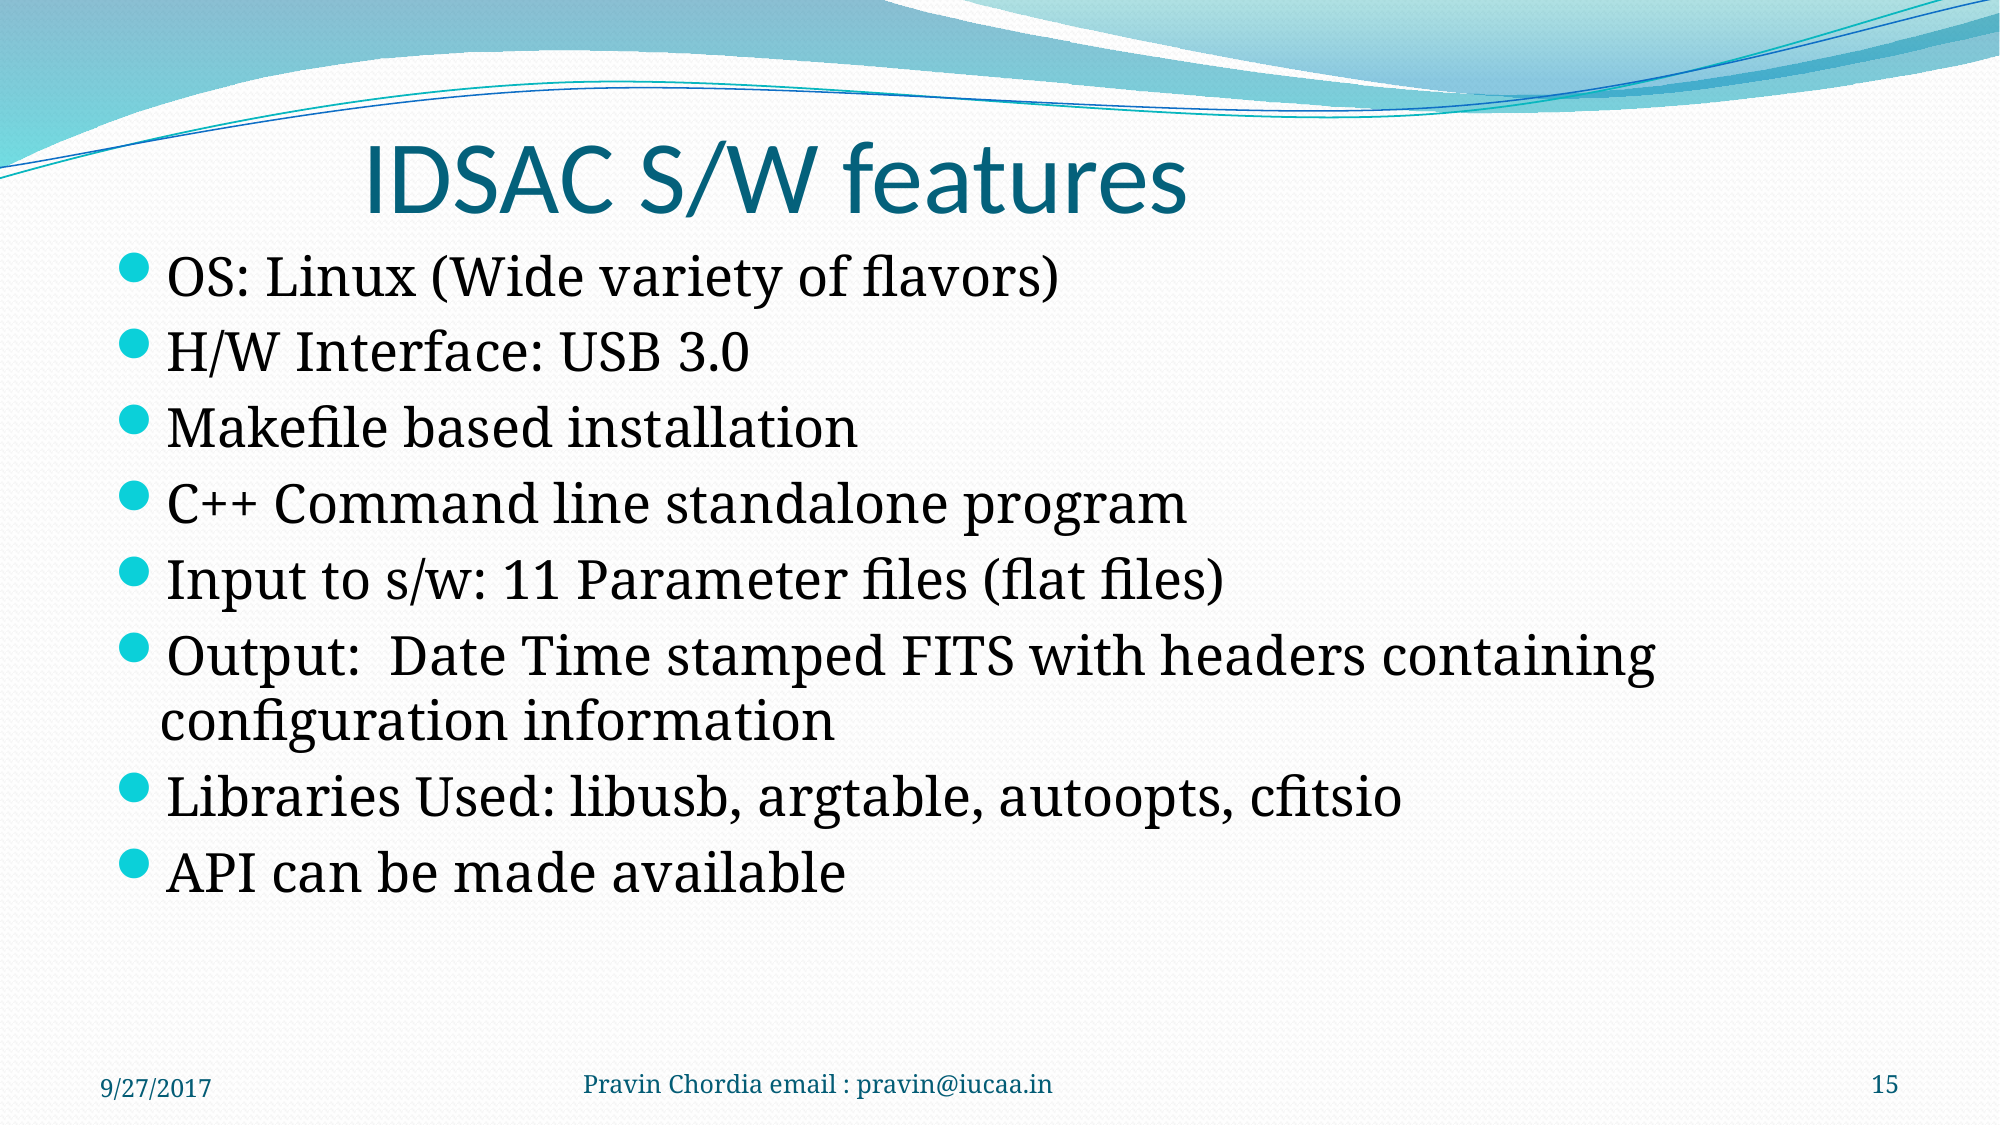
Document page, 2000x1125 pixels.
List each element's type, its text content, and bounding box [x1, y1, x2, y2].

slide_number 15 [1732, 1042, 1900, 1103]
title IDSAC S/W features [62, 46, 1862, 235]
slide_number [99, 1042, 567, 1103]
list OS: Linux (Wide variety of flavors) H/W Interface: USB 3.0 Makefile based installation C++ Command line standalone program Input to s/w: 11 Parameter files (flat files) Output: Date Time stamped FITS with headers containing configuration information Libraries Used: libusb, argtable, autoopts, cfitsio API can be made available [99, 234, 1900, 1038]
footer Pravin Chordia email : pravin@iucaa.in [583, 1042, 1317, 1103]
